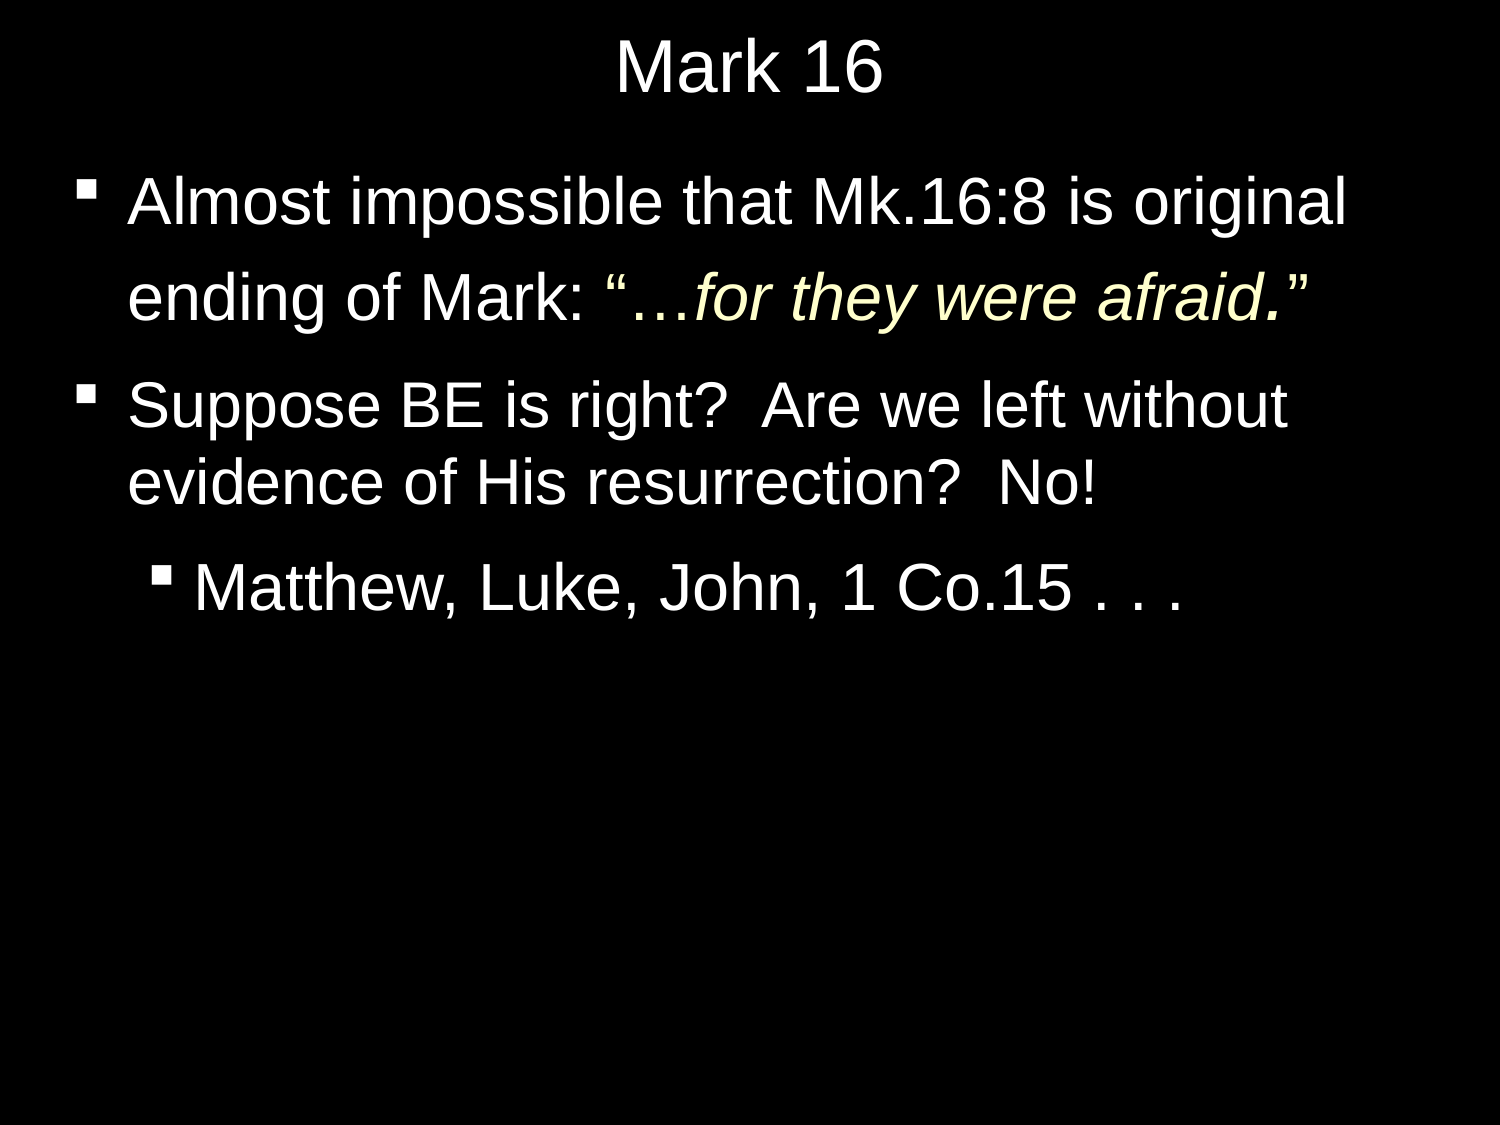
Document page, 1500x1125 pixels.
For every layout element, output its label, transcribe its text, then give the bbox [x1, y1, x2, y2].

title Mark 16 [75, 0, 1425, 125]
list Almost impossible that Mk.16:8 is original ending of Mark: “…for they were afraid.” Suppose BE is right? Are we left without evidence of His resurrection? No! Matthew, Luke, John, 1 Co.15 . . . [56, 149, 1444, 1063]
